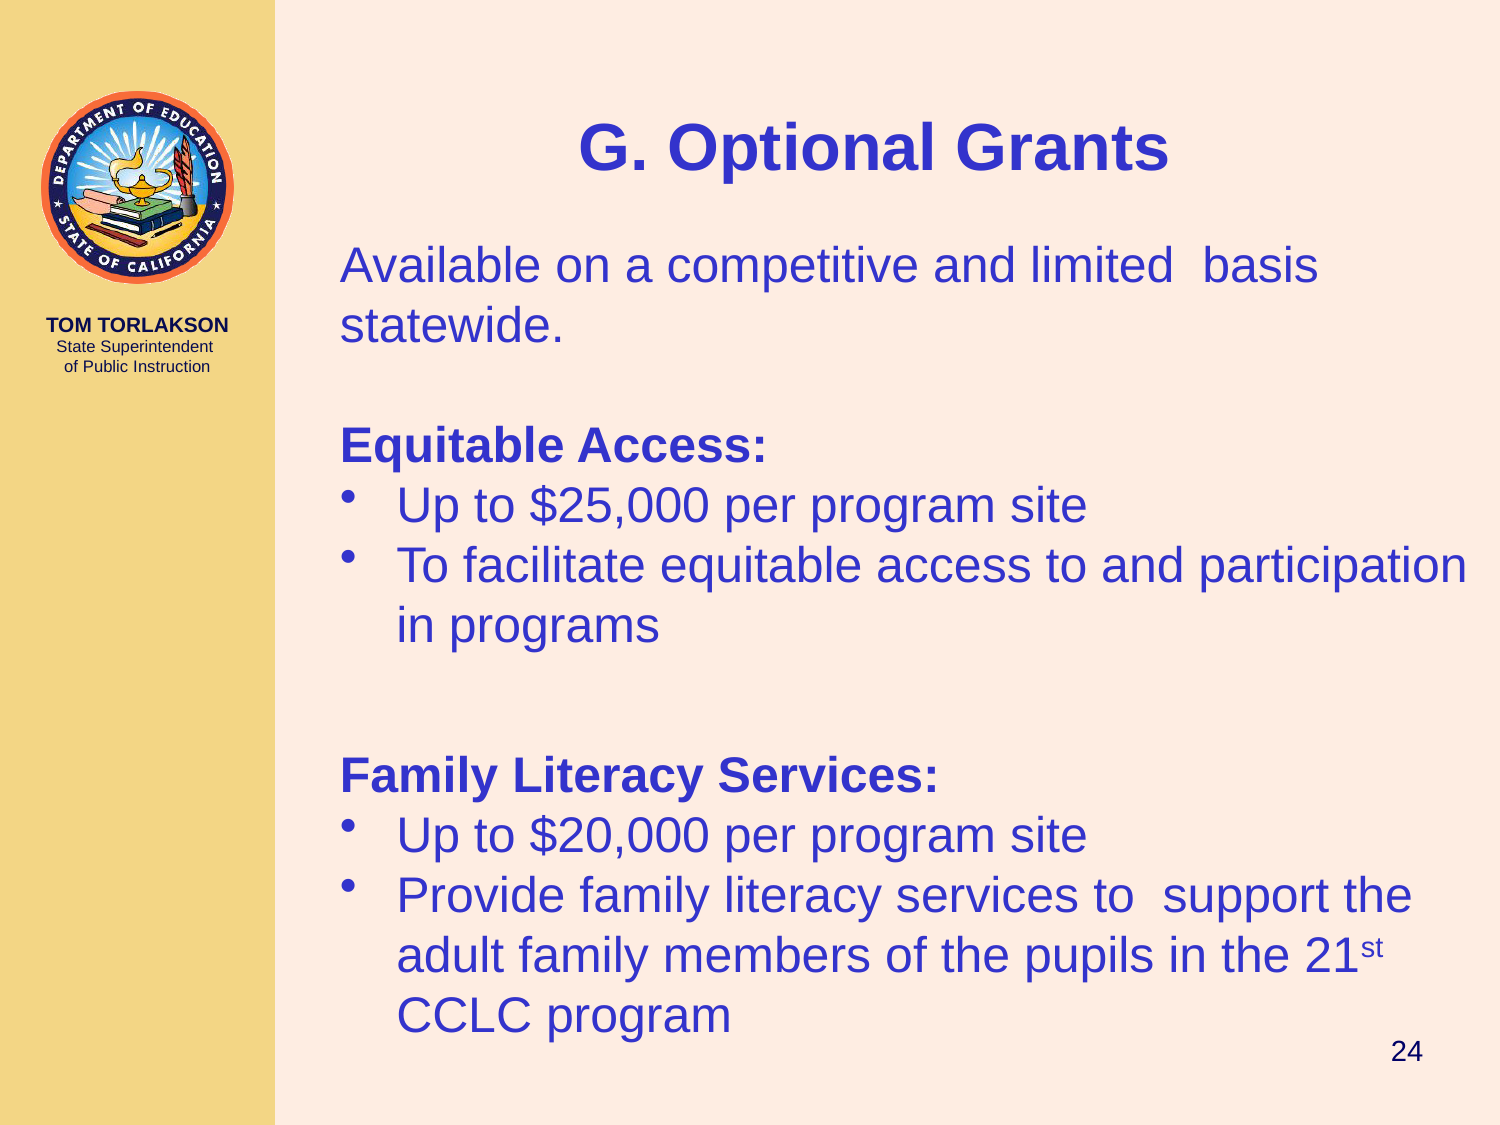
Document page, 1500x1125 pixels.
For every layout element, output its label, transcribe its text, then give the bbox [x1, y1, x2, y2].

picture [24, 74, 250, 300]
text_box G. Optional Grants [312, 74, 1438, 213]
list Available on a competitive and limited basis statewide. Equitable Access: Up to $25,000 per program site To facilitate equitable access to and participation in programs Family Literacy Services: Up to $20,000 per program site Provide family literacy services to support the adult family members of the pupils in the 21st CCLC program [324, 224, 1488, 1125]
